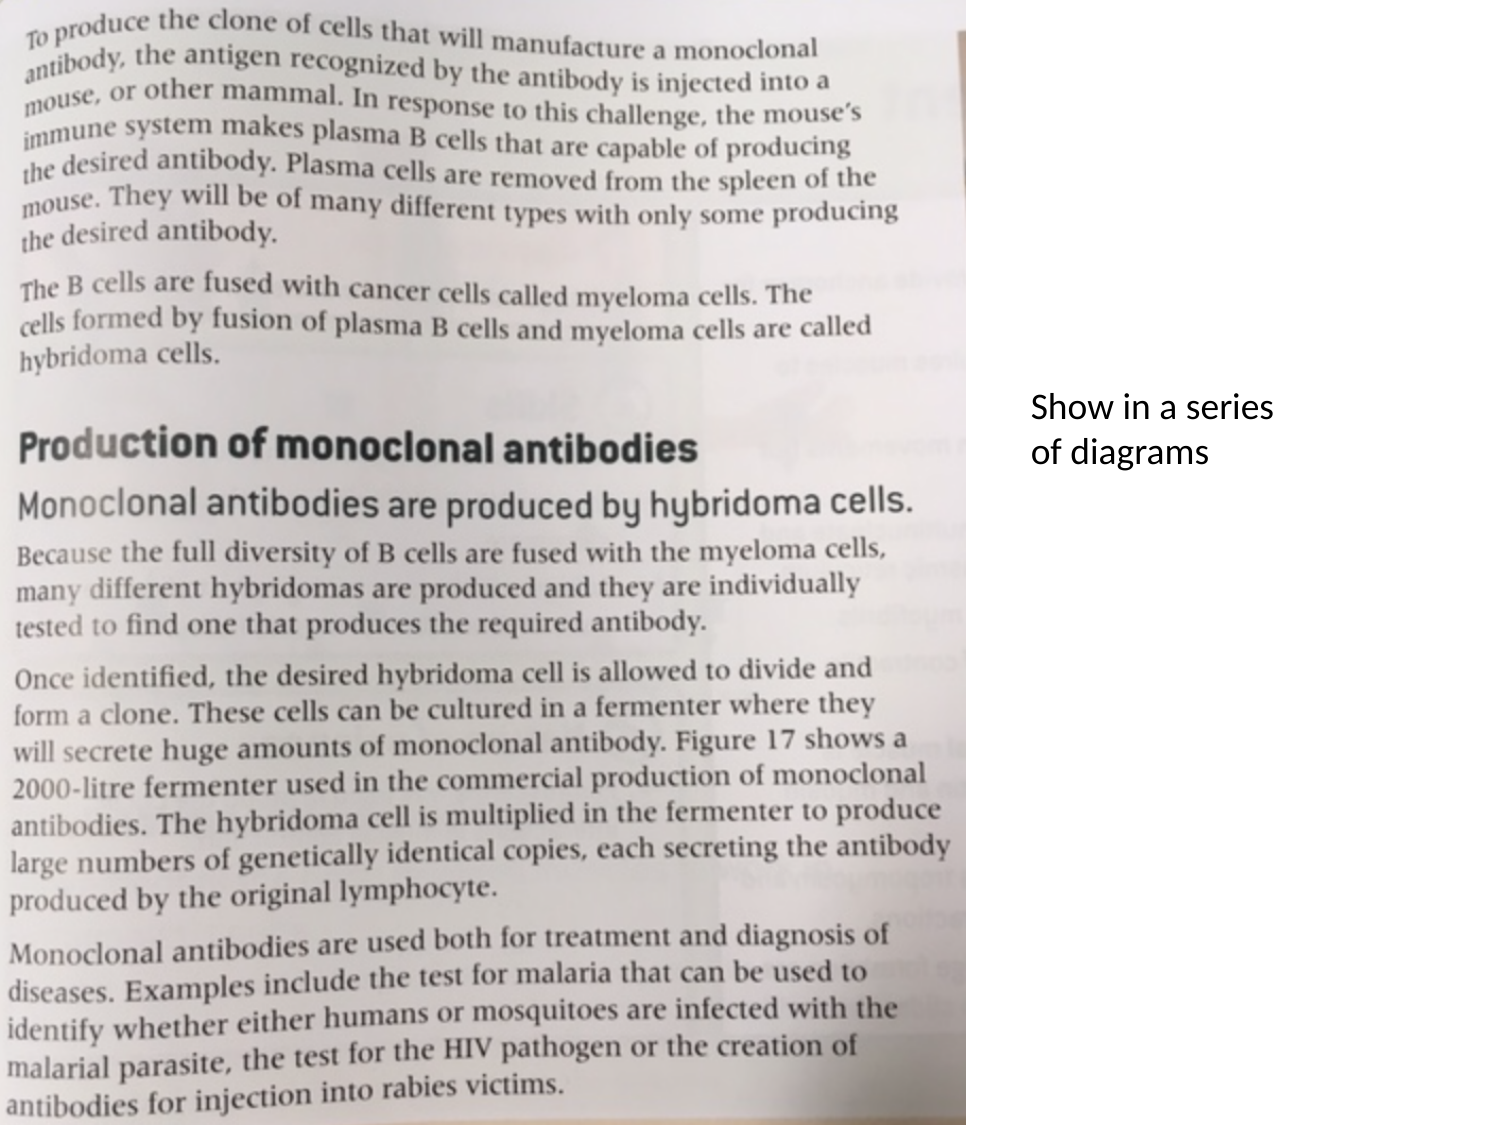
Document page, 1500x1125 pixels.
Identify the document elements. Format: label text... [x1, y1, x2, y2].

text_box Show in a series of diagrams [1016, 374, 1299, 480]
picture [0, 0, 966, 1125]
